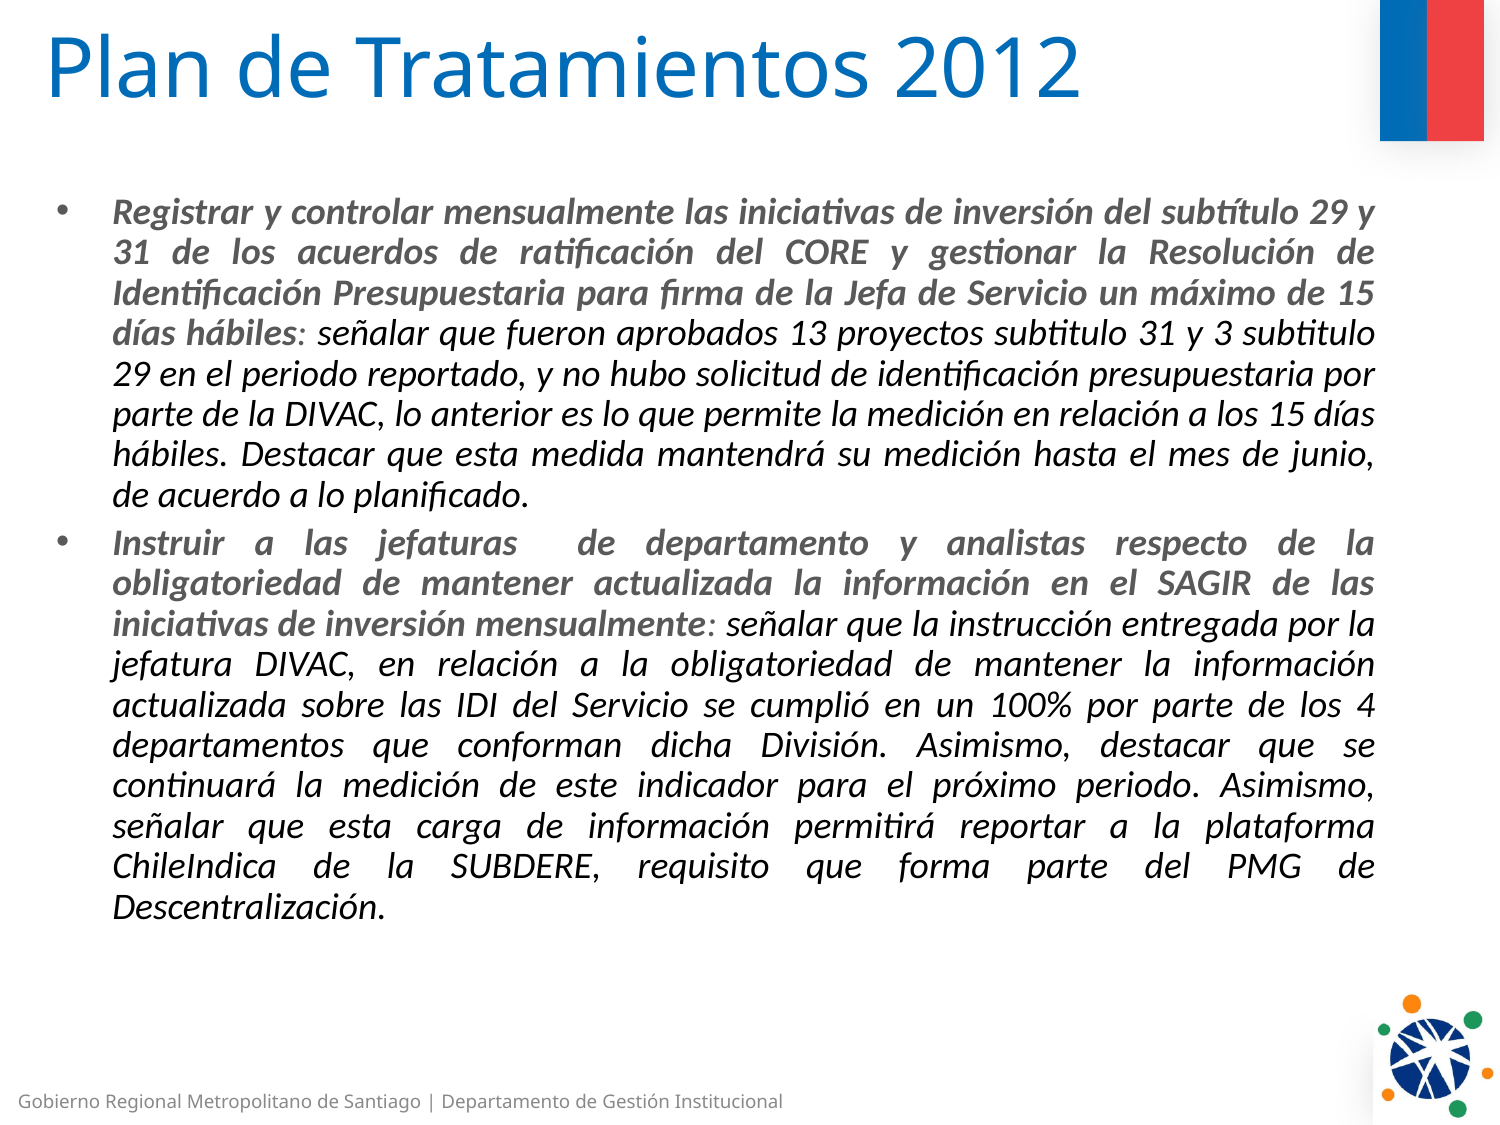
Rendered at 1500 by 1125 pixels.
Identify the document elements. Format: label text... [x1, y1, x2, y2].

text_box Registrar y controlar mensualmente las iniciativas de inversión del subtítulo 29 y 31 de los acuerdos de ratificación del CORE y gestionar la Resolución de Identificación Presupuestaria para firma de la Jefa de Servicio un máximo de 15 días hábiles: señalar que fueron aprobados 13 proyectos subtitulo 31 y 3 subtitulo 29 en el periodo reportado, y no hubo solicitud de identificación presupuestaria por parte de la DIVAC, lo anterior es lo que permite la medición en relación a los 15 días hábiles. Destacar que esta medida mantendrá su medición hasta el mes de junio, de acuerdo a lo planificado. Instruir a las jefaturas de departamento y analistas respecto de la obligatoriedad de mantener actualizada la información en el SAGIR de las iniciativas de inversión mensualmente: señalar que la instrucción entregada por la jefatura DIVAC, en relación a la obligatoriedad de mantener la información actualizada sobre las IDI del Servicio se cumplió en un 100% por parte de los 4 departamentos que conforman dicha División. Asimismo, destacar que se continuará la medición de este indicador para el próximo periodo. Asimismo, señalar que esta carga de información permitirá reportar a la plataforma ChileIndica de la SUBDERE, requisito que forma parte del PMG de Descentralización. [41, 184, 1392, 1125]
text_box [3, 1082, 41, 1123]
picture [1372, 986, 1500, 1125]
text_box Plan de Tratamientos 2012 [29, 6, 1380, 232]
